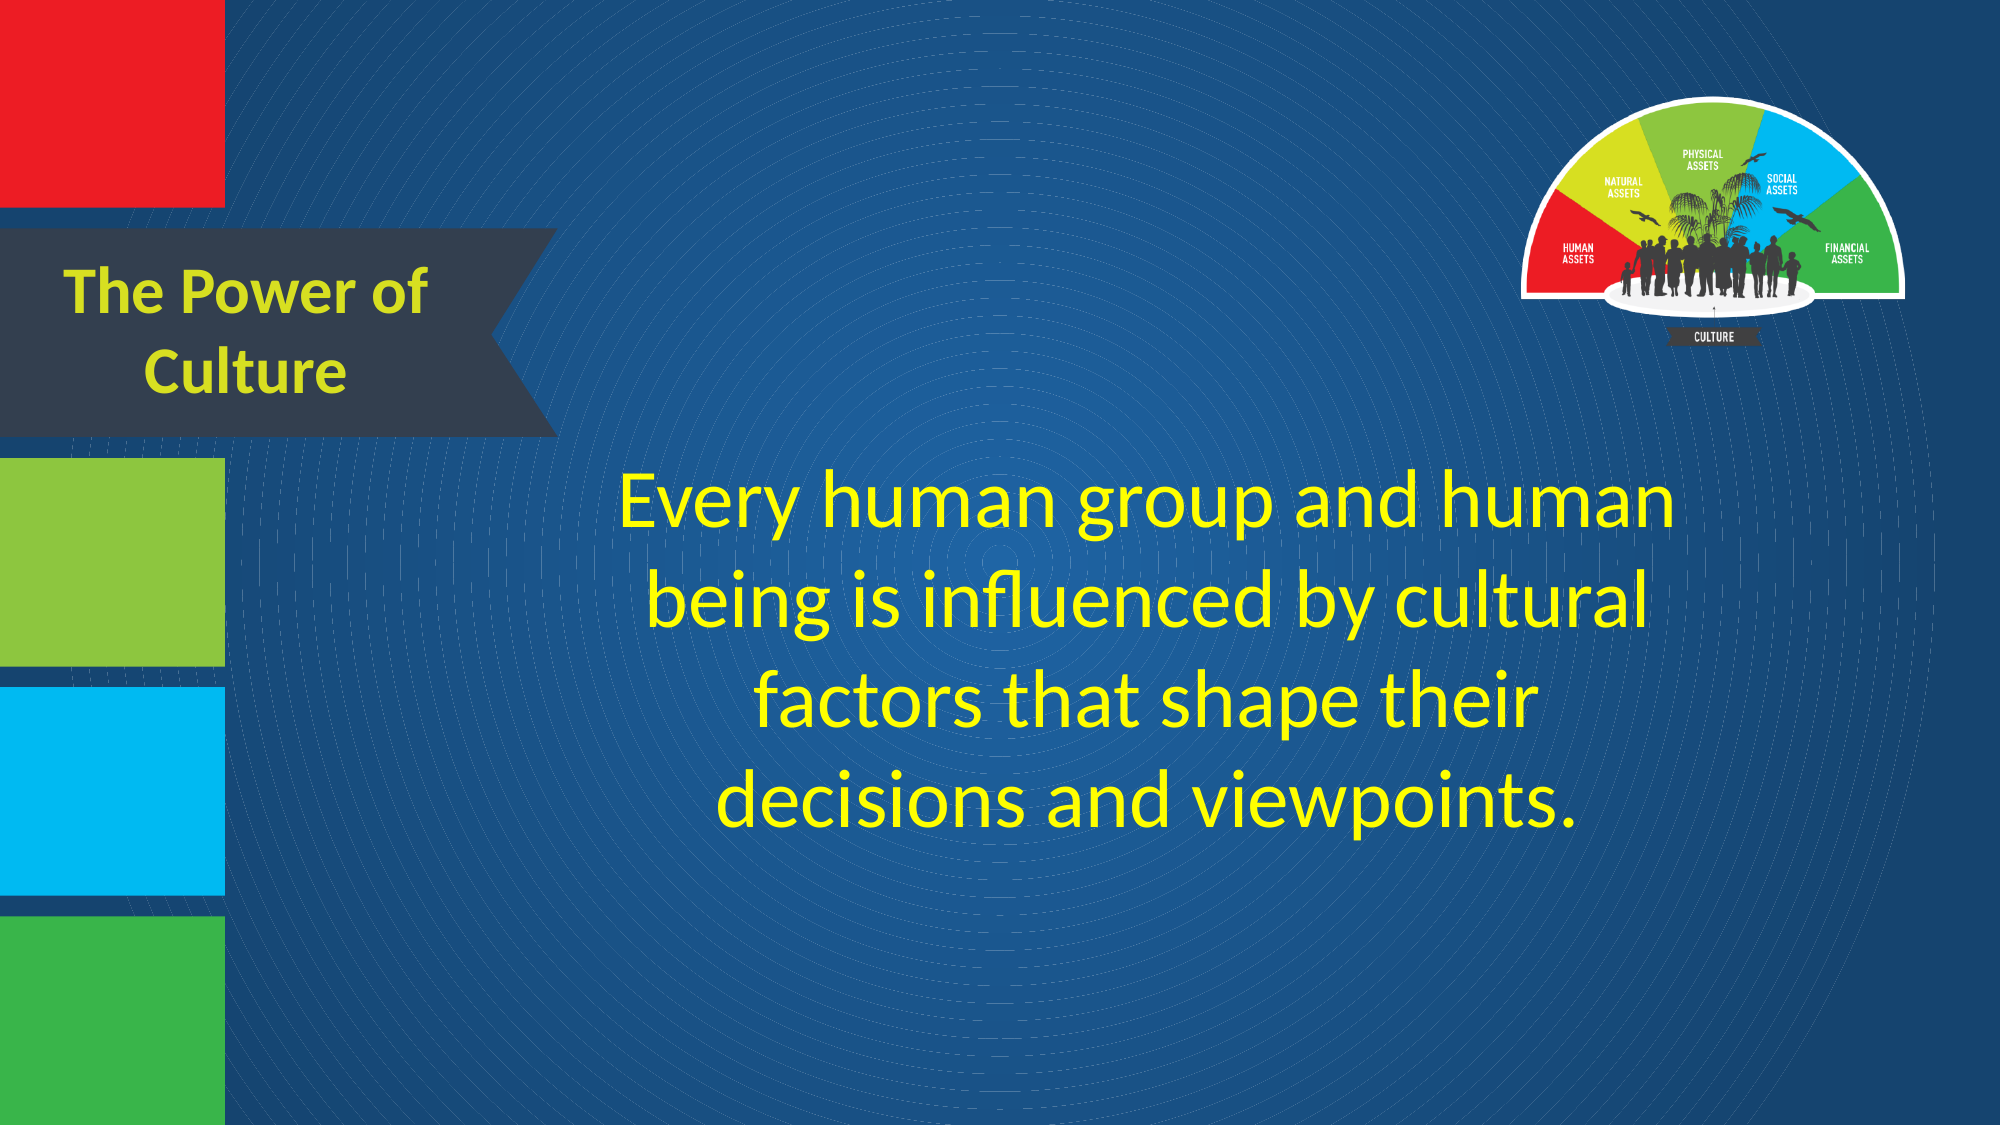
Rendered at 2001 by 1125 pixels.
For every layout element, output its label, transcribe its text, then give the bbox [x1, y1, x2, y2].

text_box [0, 915, 226, 1125]
text_box [0, 227, 560, 304]
picture [1505, 85, 1918, 372]
text_box Every human group and human being is influenced by cultural factors that shape their decisions and viewpoints. [584, 436, 1712, 852]
text_box [0, 457, 226, 668]
text_box [0, 686, 226, 897]
text_box [0, 0, 226, 209]
text_box The Power of Culture [0, 239, 512, 414]
text_box [0, 364, 560, 438]
